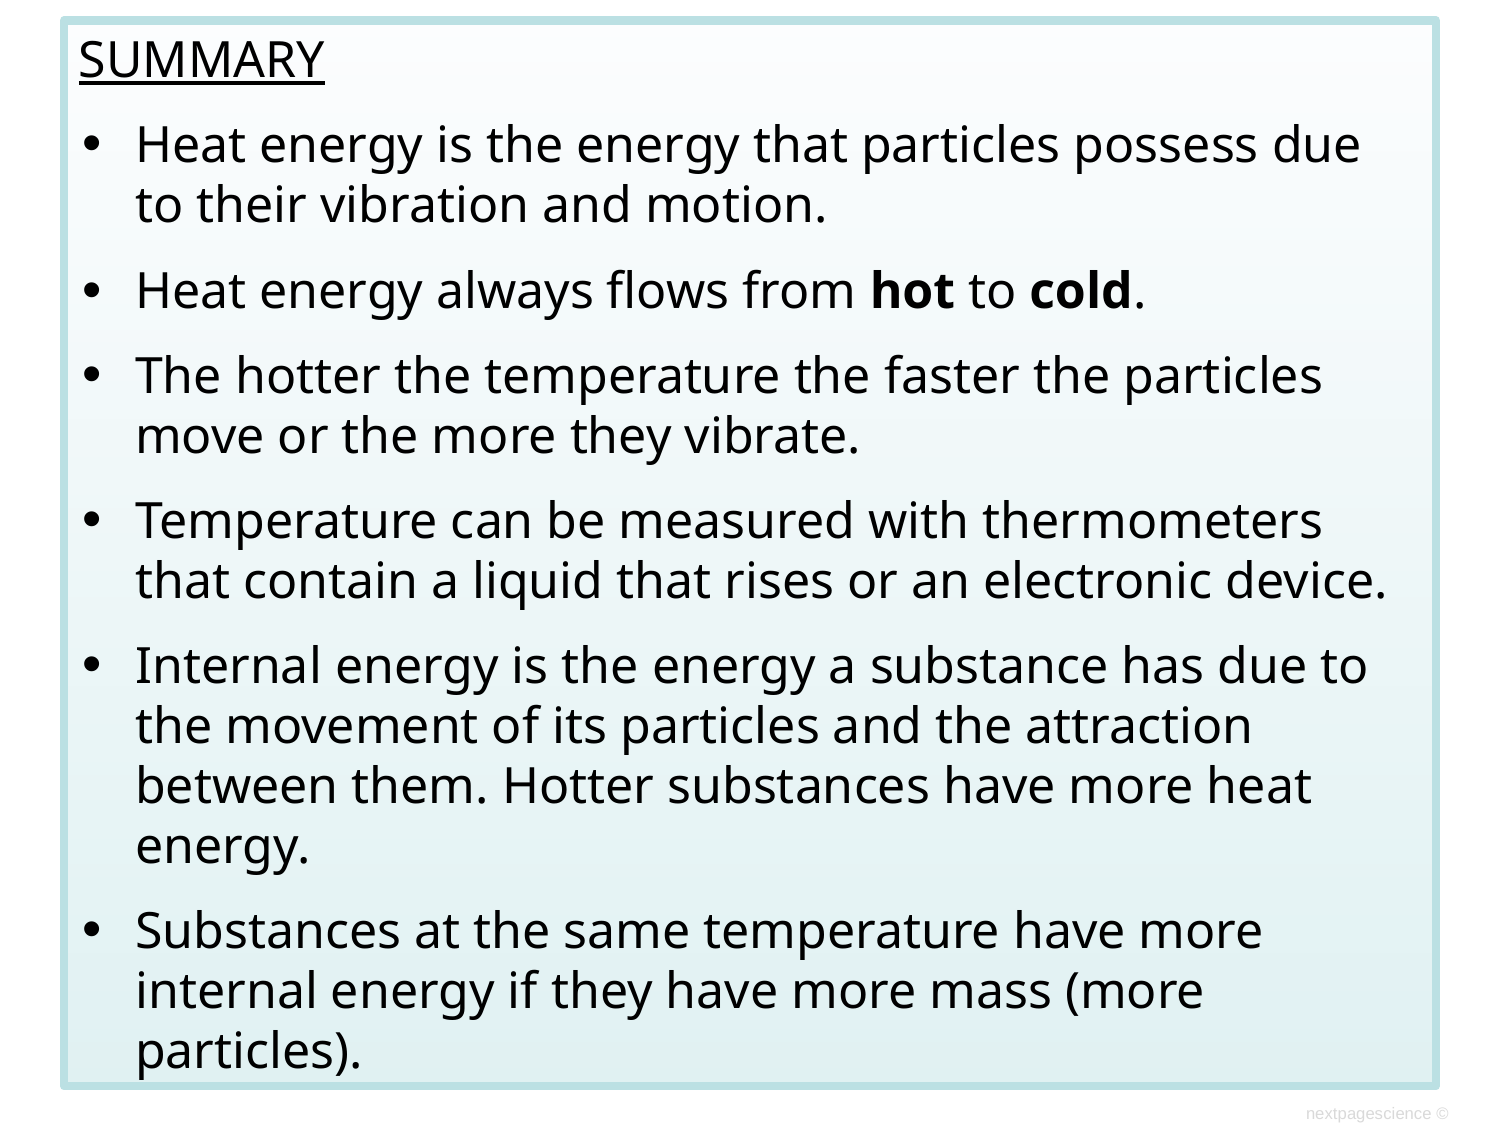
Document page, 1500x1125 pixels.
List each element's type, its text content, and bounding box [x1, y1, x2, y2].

footer nextpagescience © [1139, 1095, 1500, 1125]
text_box SUMMARY Heat energy is the energy that particles possess due to their vibration and motion. Heat energy always flows from hot to cold. The hotter the temperature the faster the particles move or the more they vibrate. Temperature can be measured with thermometers that contain a liquid that rises or an electronic device. Internal energy is the energy a substance has due to the movement of its particles and the attraction between them. Hotter substances have more heat energy. Substances at the same temperature have more internal energy if they have more mass (more particles). [64, 20, 1436, 1087]
